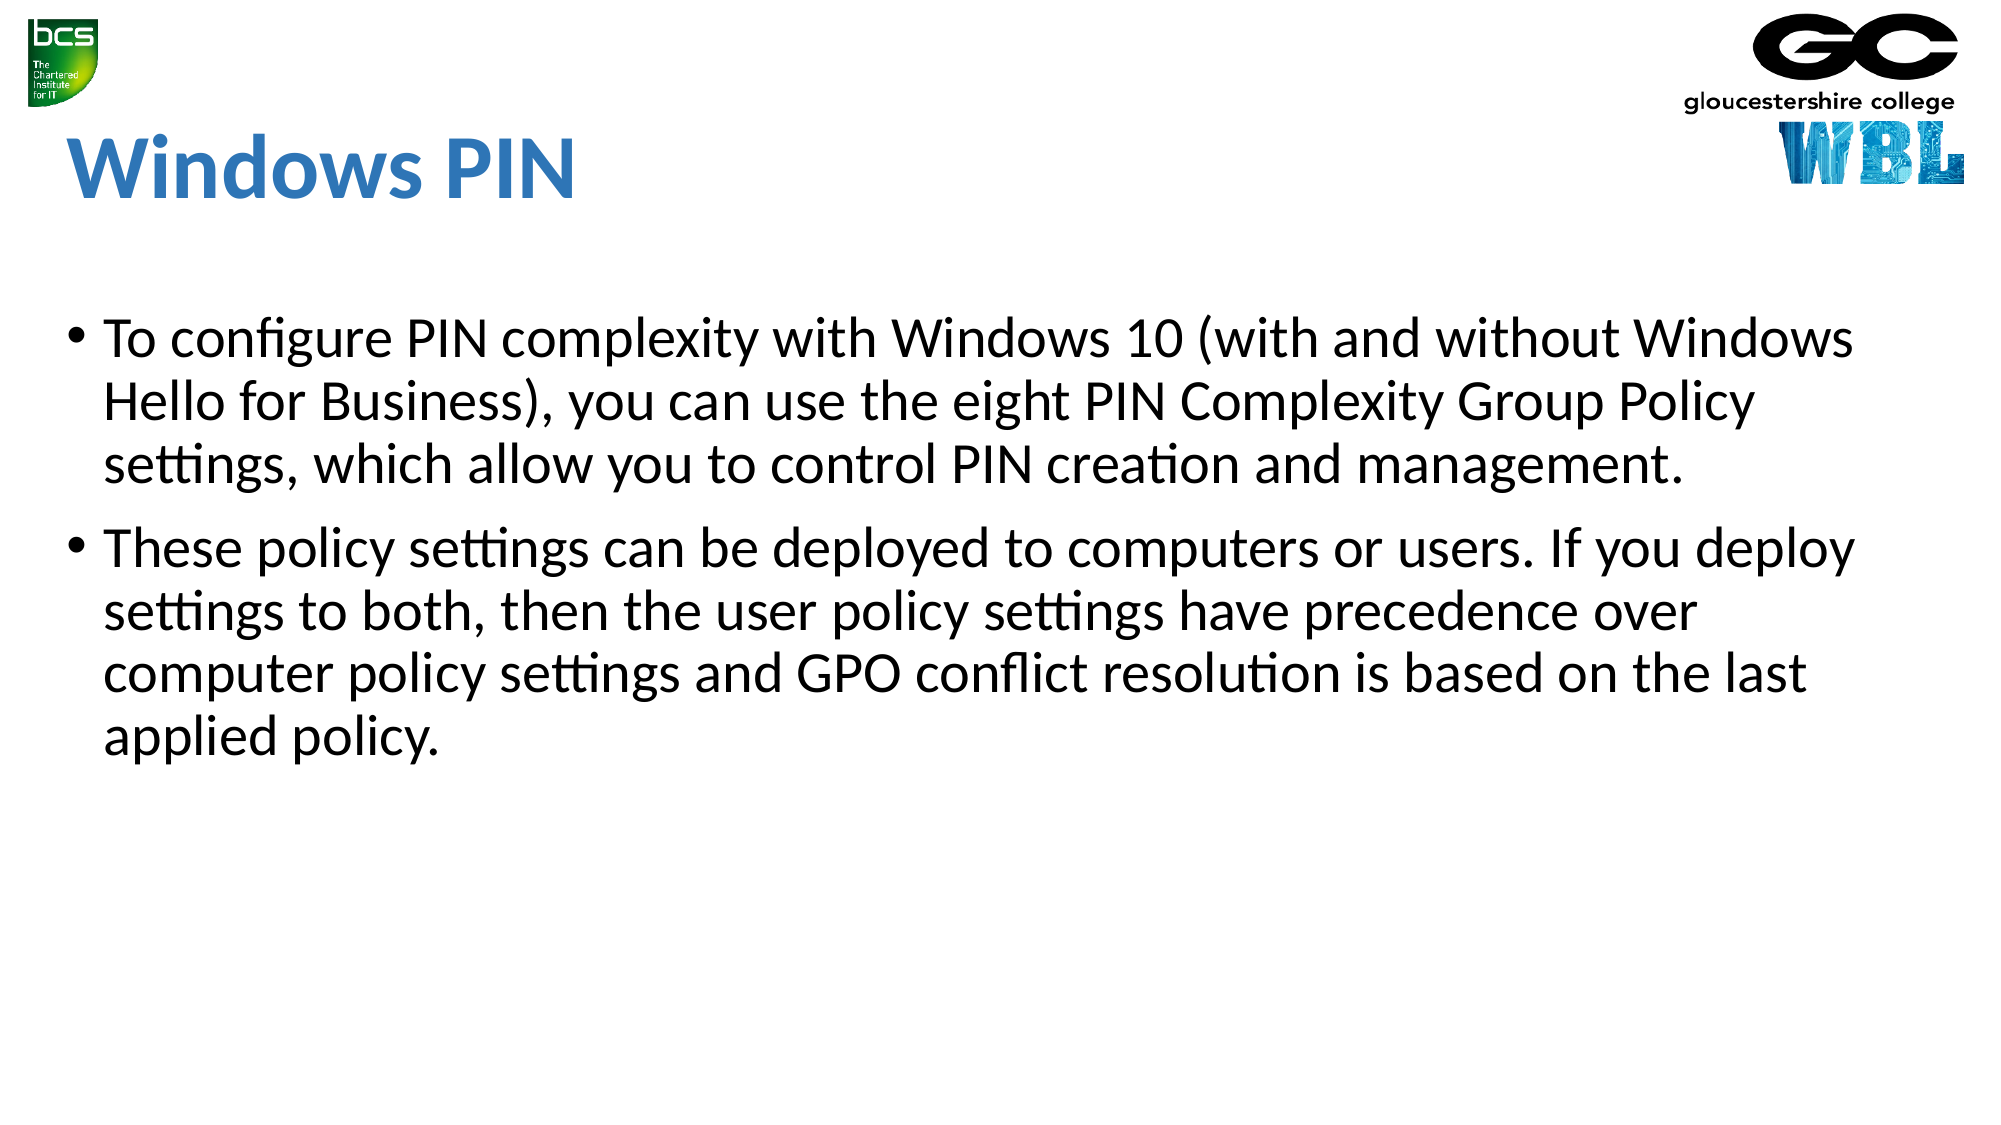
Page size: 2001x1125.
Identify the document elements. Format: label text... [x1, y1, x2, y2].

title Windows PIN [51, 59, 1953, 278]
picture [1674, 5, 1964, 155]
picture [1953, 163, 1959, 172]
picture [28, 19, 98, 107]
list To configure PIN complexity with Windows 10 (with and without Windows Hello for Business), you can use the eight PIN Complexity Group Policy settings, which allow you to control PIN creation and management. These policy settings can be deployed to computers or users. If you deploy settings to both, then the user policy settings have precedence over computer policy settings and GPO conflict resolution is based on the last applied policy. [51, 299, 1953, 1110]
